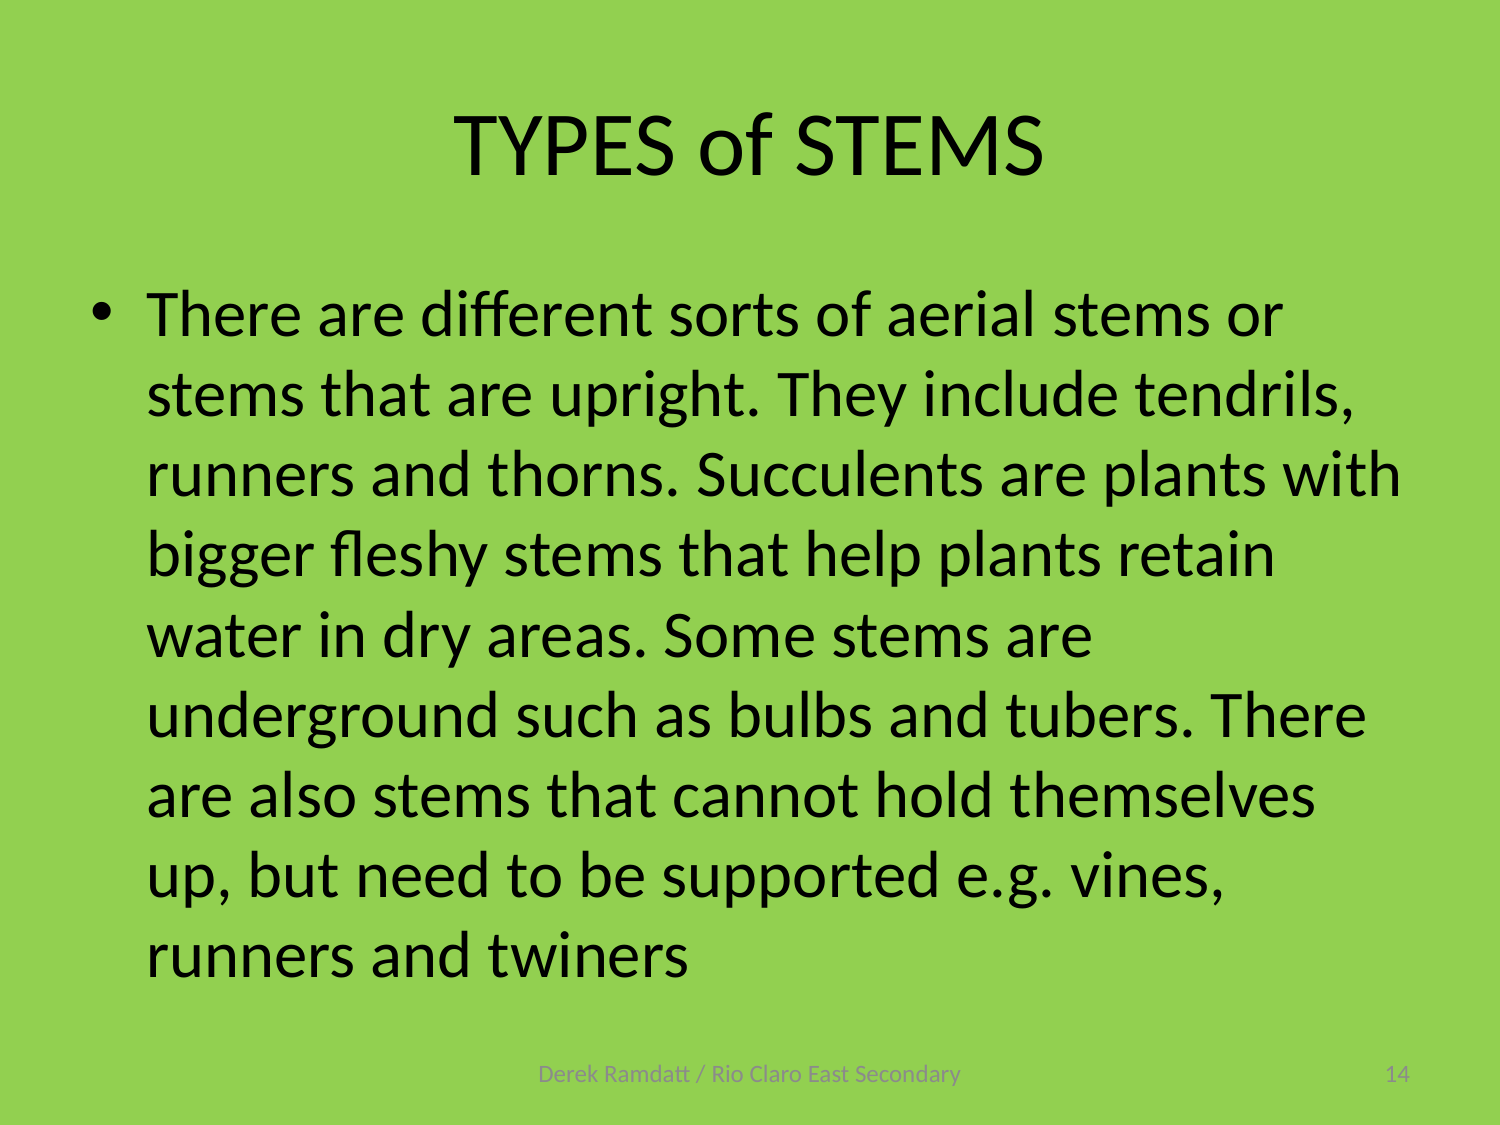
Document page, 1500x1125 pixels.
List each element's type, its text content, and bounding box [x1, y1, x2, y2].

slide_number 14 [1074, 1042, 1425, 1103]
list There are different sorts of aerial stems or stems that are upright. They include tendrils, runners and thorns. Succulents are plants with bigger fleshy stems that help plants retain water in dry areas. Some stems are underground such as bulbs and tubers. There are also stems that cannot hold themselves up, but need to be supported e.g. vines, runners and twiners [75, 262, 1425, 1005]
footer Derek Ramdatt / Rio Claro East Secondary [512, 1042, 988, 1103]
title TYPES of STEMS [75, 45, 1425, 233]
